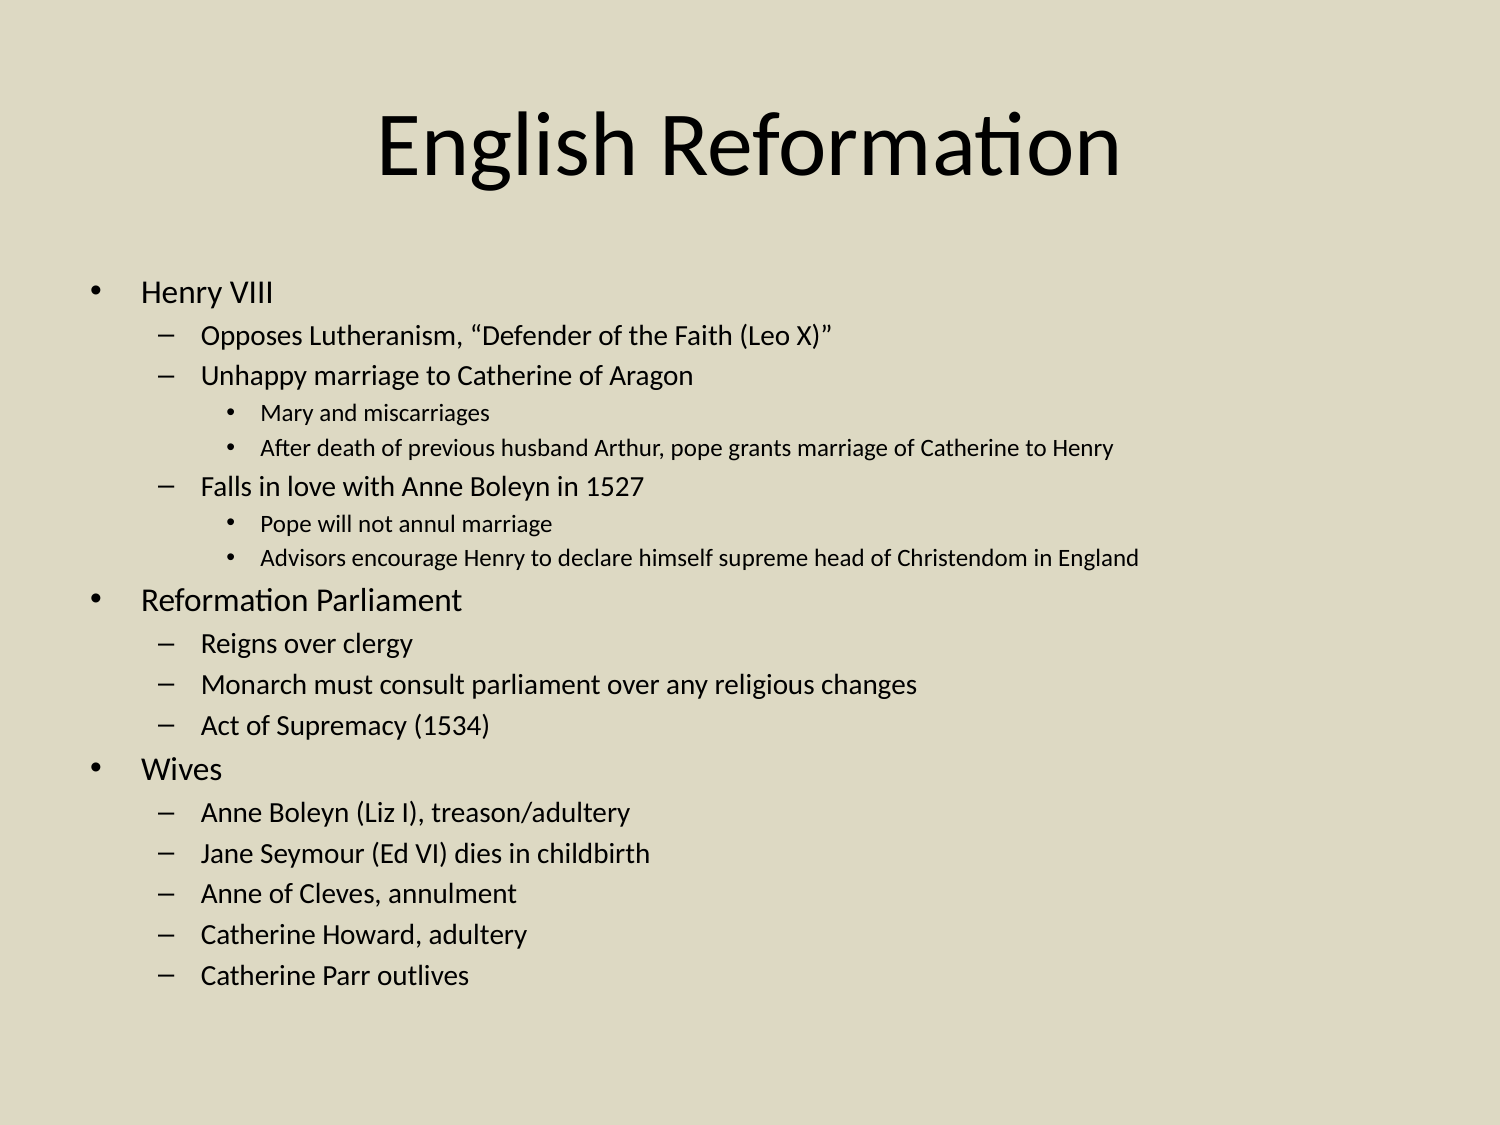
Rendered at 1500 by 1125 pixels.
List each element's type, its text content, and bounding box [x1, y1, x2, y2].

list Henry VIII Opposes Lutheranism, “Defender of the Faith (Leo X)” Unhappy marriage to Catherine of Aragon Mary and miscarriages After death of previous husband Arthur, pope grants marriage of Catherine to Henry Falls in love with Anne Boleyn in 1527 Pope will not annul marriage Advisors encourage Henry to declare himself supreme head of Christendom in England Reformation Parliament Reigns over clergy Monarch must consult parliament over any religious changes Act of Supremacy (1534) Wives Anne Boleyn (Liz I), treason/adultery Jane Seymour (Ed VI) dies in childbirth Anne of Cleves, annulment Catherine Howard, adultery Catherine Parr outlives [75, 262, 1425, 1005]
title English Reformation [75, 45, 1425, 233]
